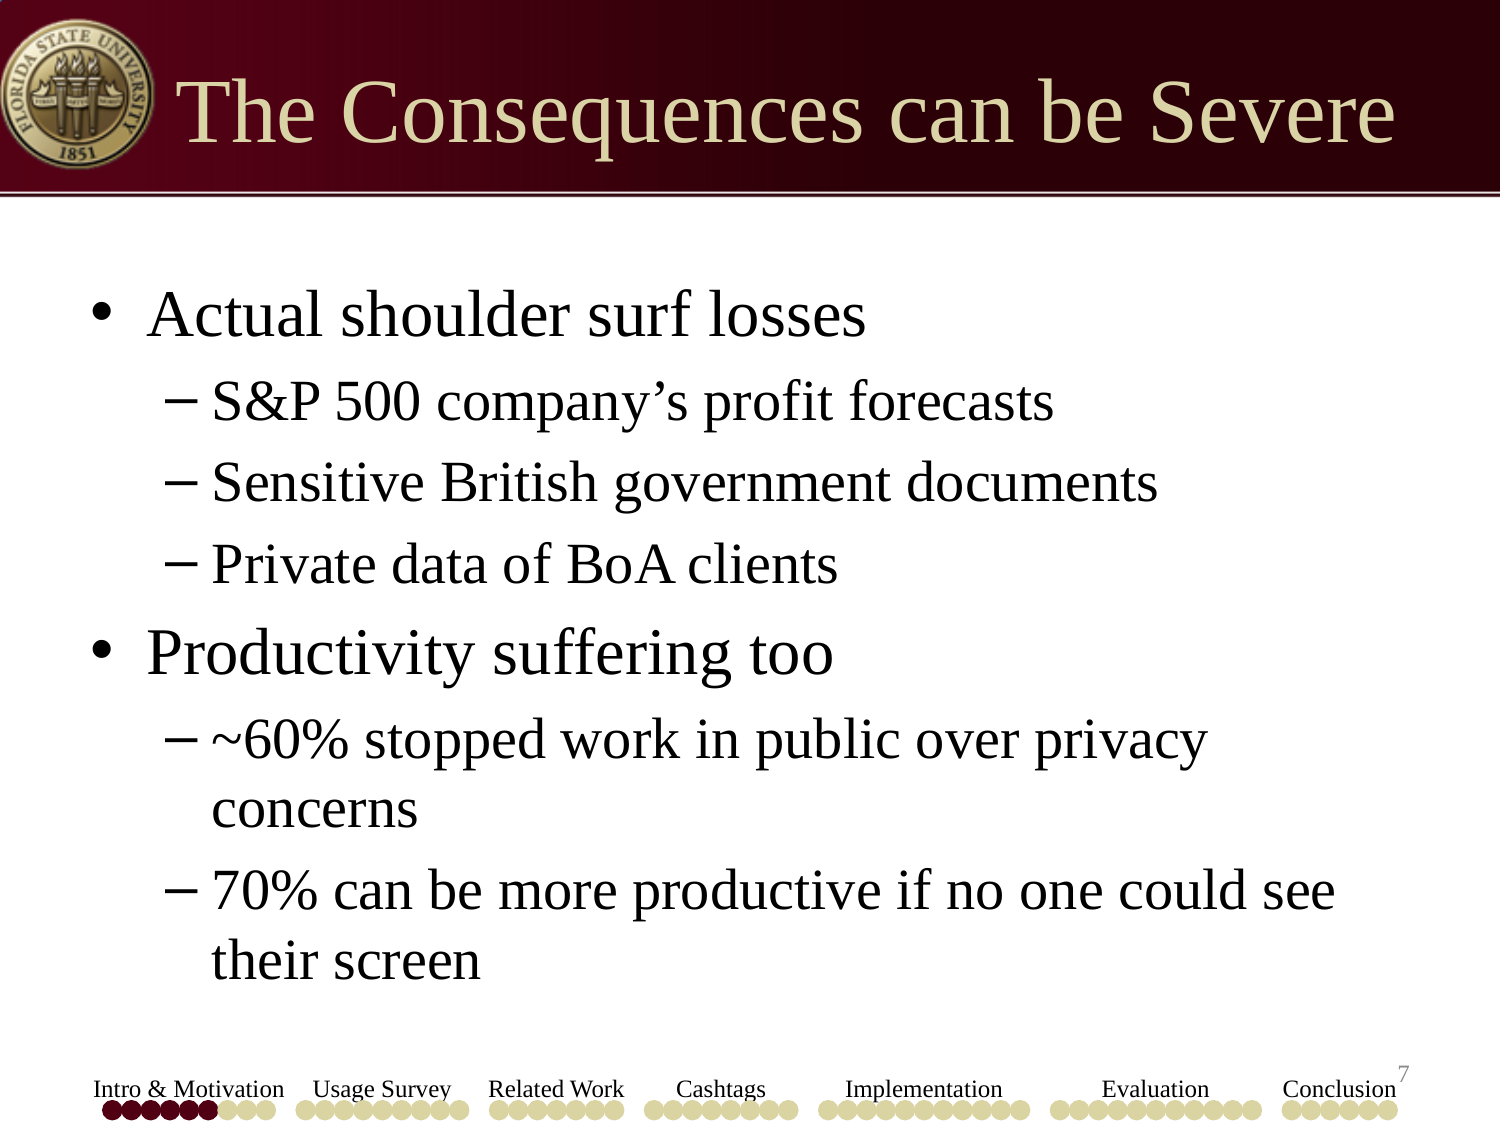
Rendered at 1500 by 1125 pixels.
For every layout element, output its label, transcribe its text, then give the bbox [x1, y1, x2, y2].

list Actual shoulder surf losses S&P 500 company’s profit forecasts Sensitive British government documents Private data of BoA clients Productivity suffering too ~60% stopped work in public over privacy concerns 70% can be more productive if no one could see their screen [75, 262, 1425, 1005]
title The Consequences can be Severe [112, 12, 1463, 200]
picture [0, 1119, 1500, 1125]
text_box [0, 1072, 1500, 1119]
picture [0, 0, 1500, 1072]
slide_number 7 [1074, 1042, 1425, 1071]
